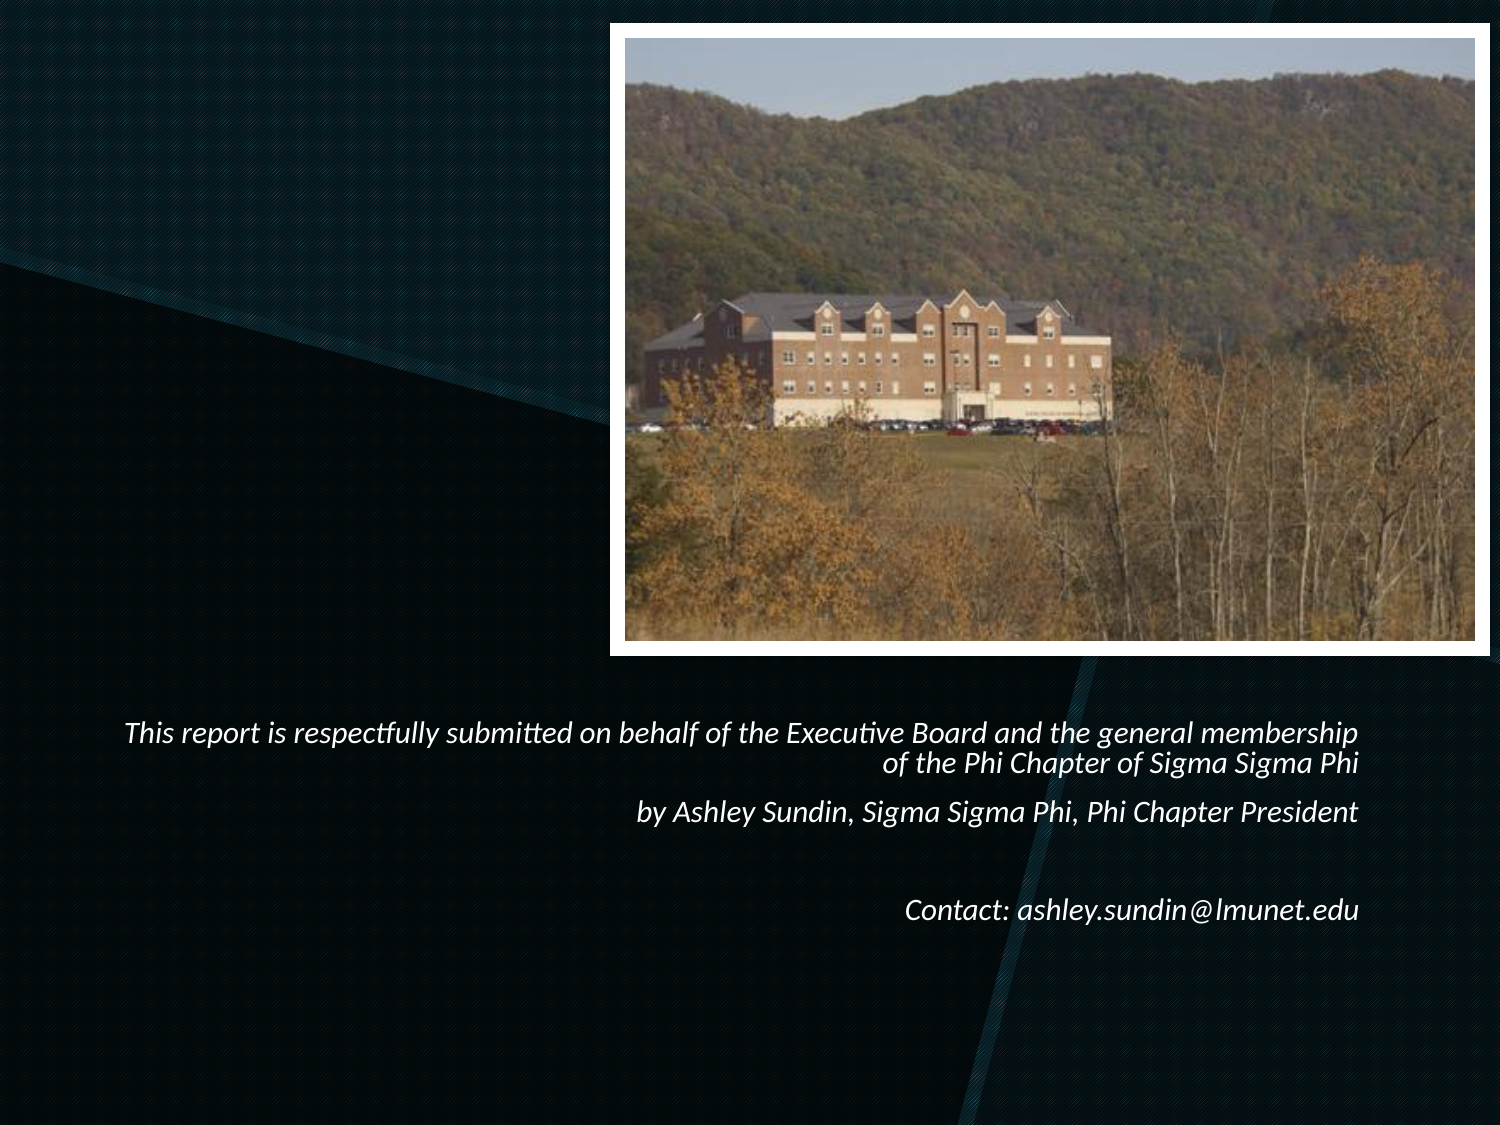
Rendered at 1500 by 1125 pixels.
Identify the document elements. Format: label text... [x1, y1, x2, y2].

list This report is respectfully submitted on behalf of the Executive Board and the general membership of the Phi Chapter of Sigma Sigma Phi by Ashley Sundin, Sigma Sigma Phi, Phi Chapter President Contact: ashley.sundin@lmunet.edu [99, 712, 1375, 961]
picture [0, 0, 1500, 1125]
title Thank You! [62, 237, 605, 475]
